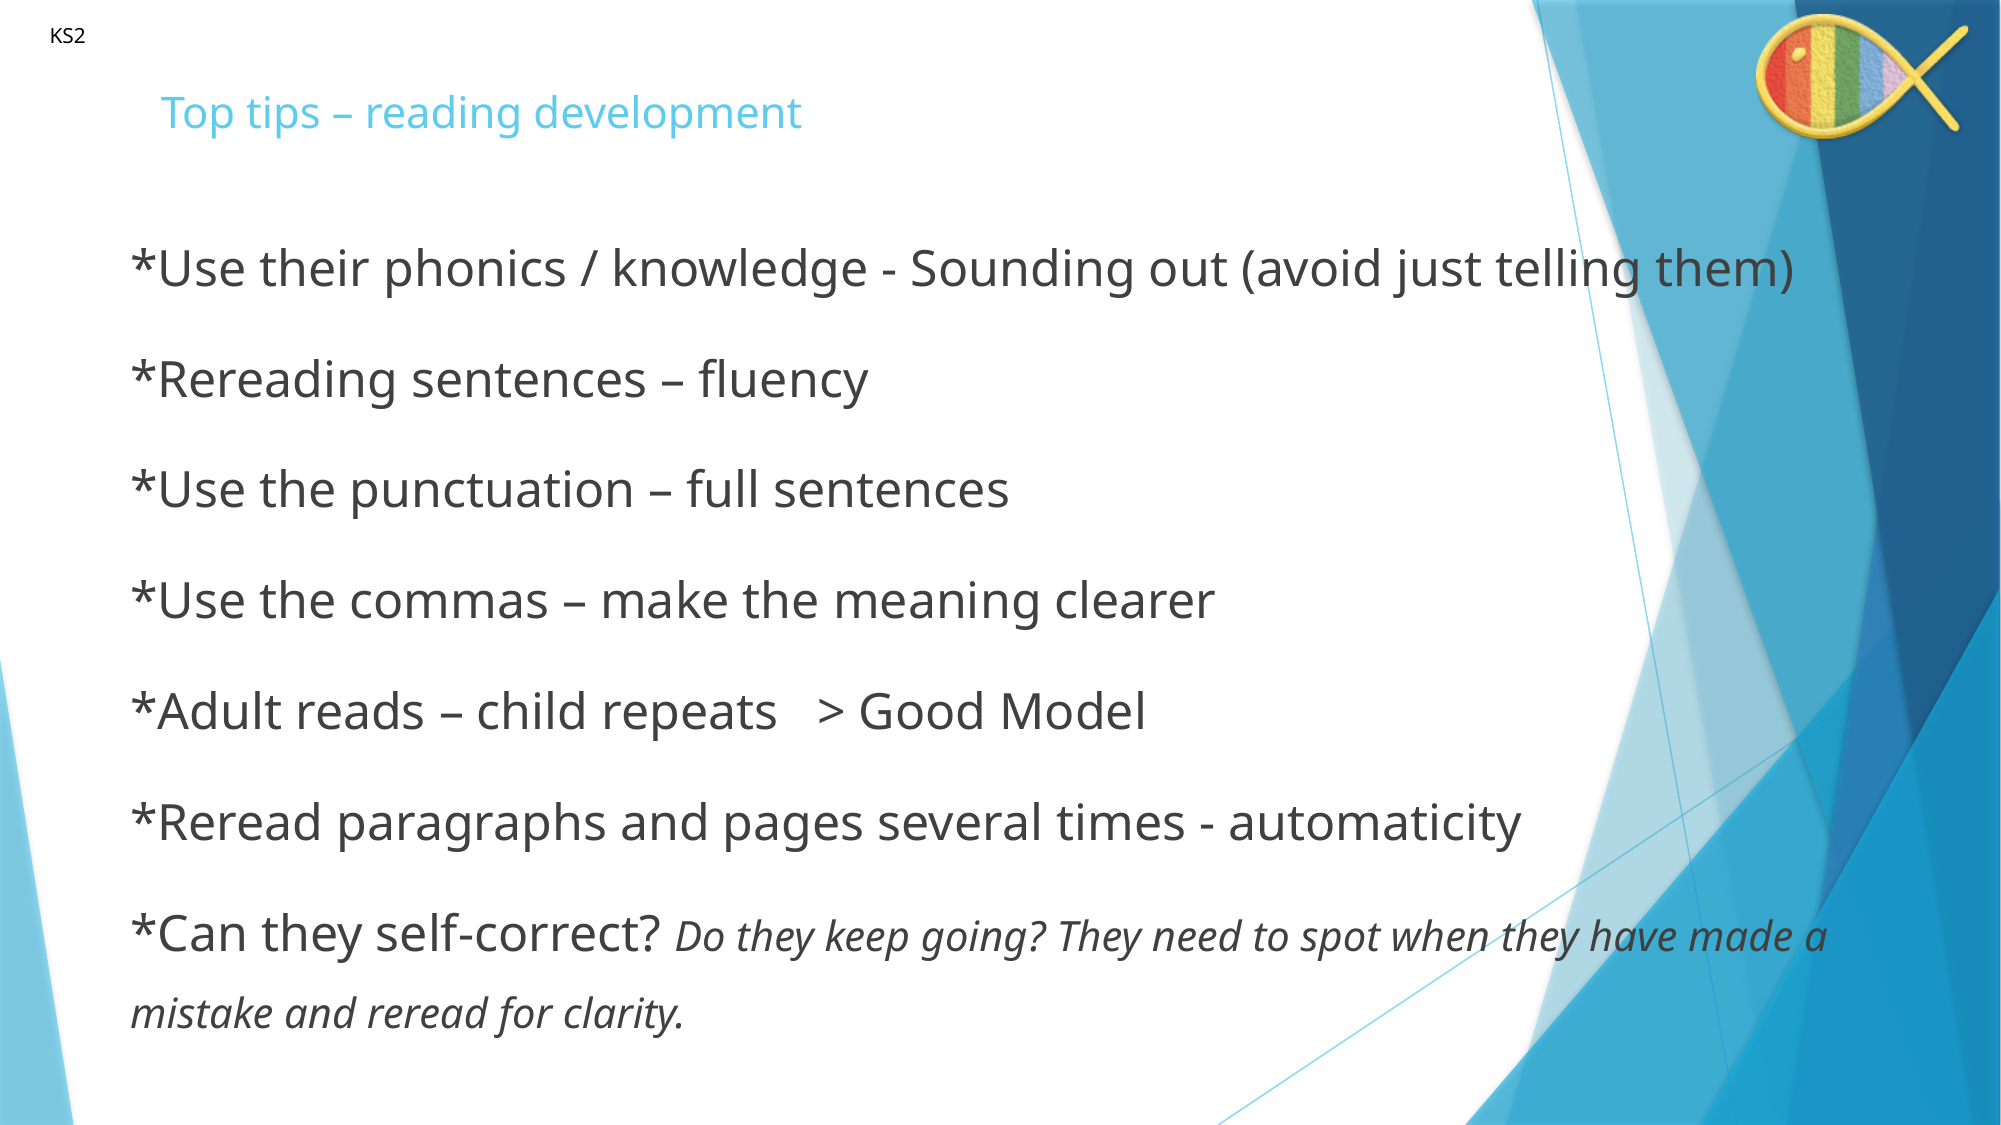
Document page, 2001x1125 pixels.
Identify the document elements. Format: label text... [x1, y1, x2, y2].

text_box KS2 [34, 15, 146, 55]
title Top tips – reading development [145, 77, 1556, 198]
picture [1756, 13, 1974, 146]
list *Use their phonics / knowledge - Sounding out (avoid just telling them) *Rereading sentences – fluency *Use the punctuation – full sentences *Use the commas – make the meaning clearer *Adult reads – child repeats > Good Model *Reread paragraphs and pages several times - automaticity *Can they self-correct? Do they keep going? They need to spot when they have made a mistake and reread for clarity. [115, 198, 1885, 1064]
